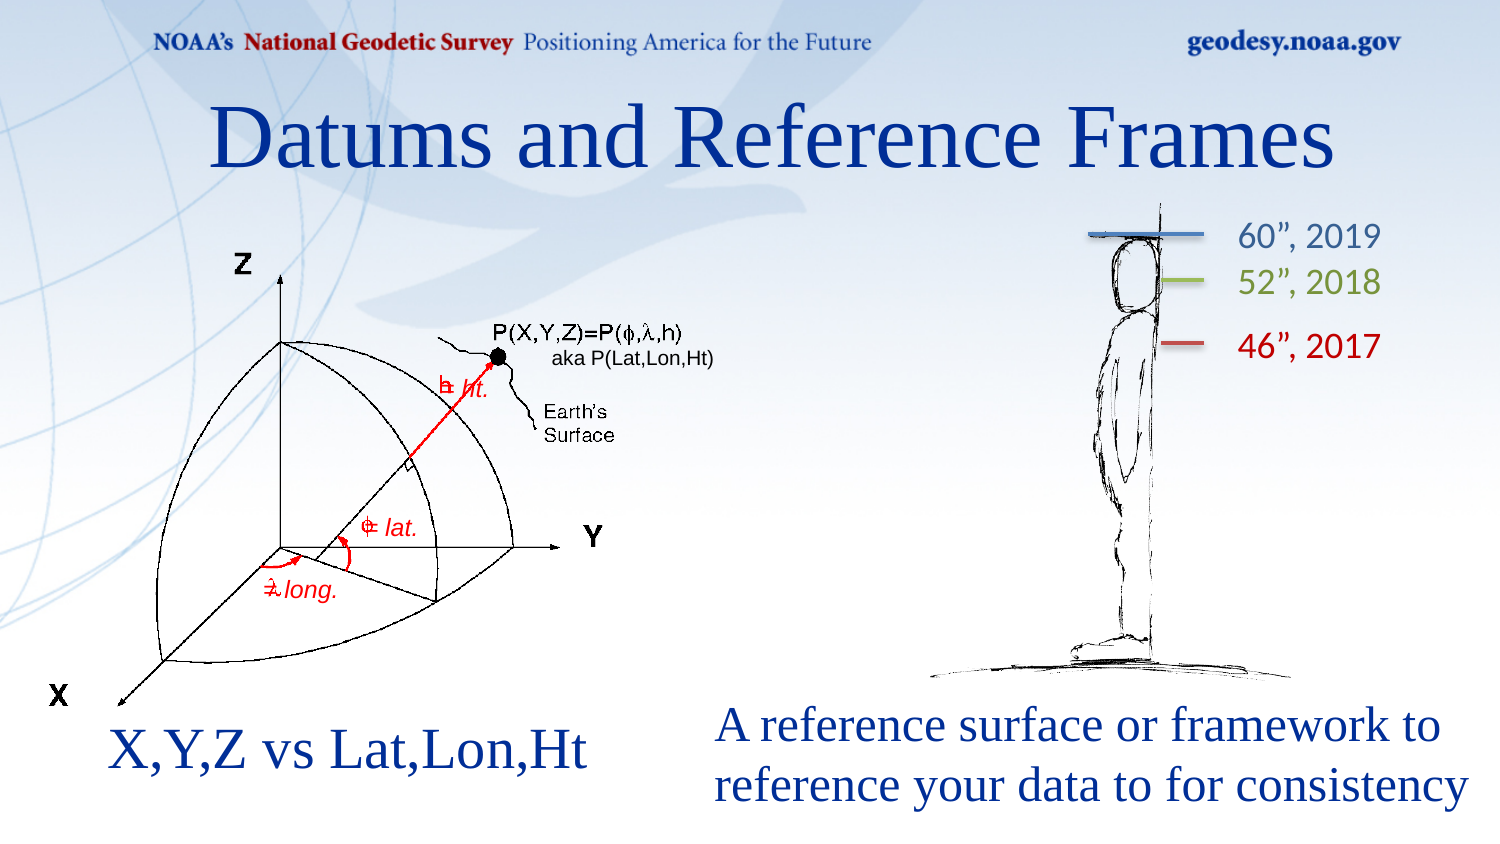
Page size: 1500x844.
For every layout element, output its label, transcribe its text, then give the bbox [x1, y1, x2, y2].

text_box A reference surface or framework to reference your data to for consistency [699, 684, 1500, 820]
picture [0, 0, 1500, 844]
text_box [841, 182, 1400, 704]
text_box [6, 227, 738, 743]
text_box Datums and Reference Frames [194, 68, 1354, 194]
text_box X,Y,Z vs Lat,Lon,Ht [99, 752, 596, 788]
